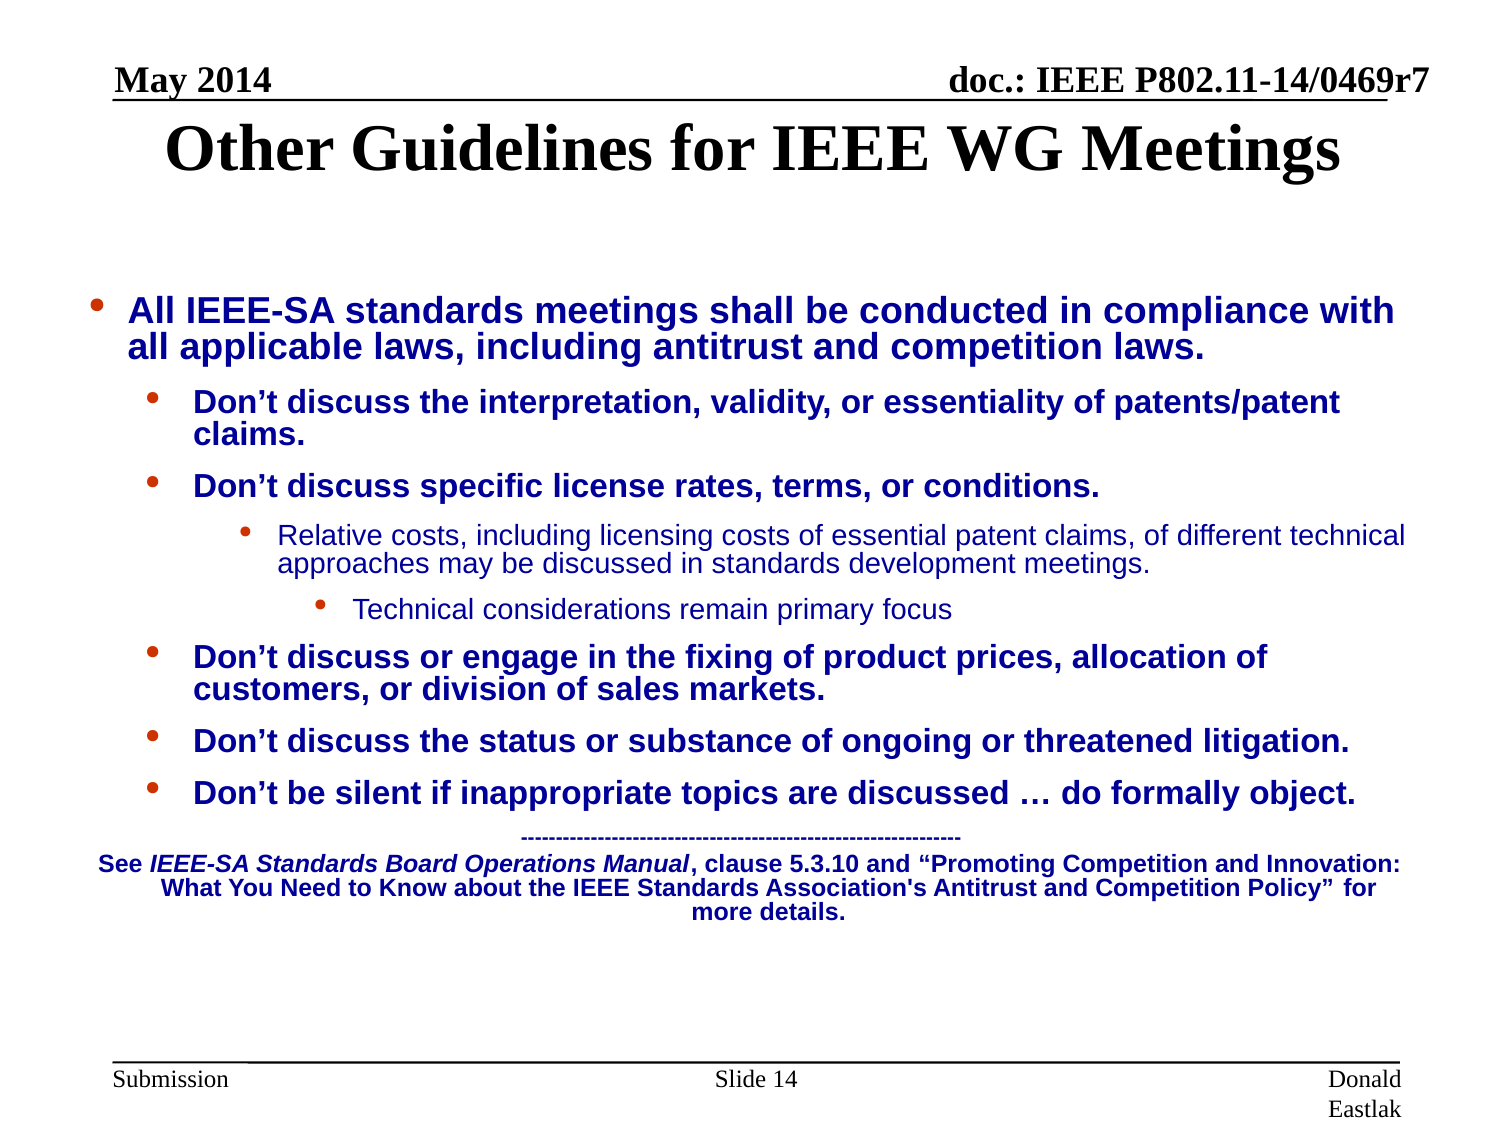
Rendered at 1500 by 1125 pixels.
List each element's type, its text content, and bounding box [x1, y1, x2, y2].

footer Donald Eastlake 3rd, Huawei Technologies [1325, 1062, 1402, 1093]
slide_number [114, 54, 290, 100]
text_box [87, 37, 1438, 163]
title Other Guidelines for IEEE WG Meetings [59, 50, 1448, 238]
slide_number Slide 14 [712, 1062, 800, 1093]
text_box All IEEE-SA standards meetings shall be conducted in compliance with all applicable laws, including antitrust and competition laws. Don’t discuss the interpretation, validity, or essentiality of patents/patent claims. Don’t discuss specific license rates, terms, or conditions. Relative costs, including licensing costs of essential patent claims, of different technical approaches may be discussed in standards development meetings. Technical considerations remain primary focus Don’t discuss or engage in the fixing of product prices, allocation of customers, or division of sales markets. Don’t discuss the status or substance of ongoing or threatened litigation. Don’t be silent if inappropriate topics are discussed … do formally object. --------------------------------------------------------------- See IEEE-SA Standards Board Operations Manual, clause 5.3.10 and “Promoting Competition and Innovation: What You Need to Know about the IEEE Standards Association's Antitrust and Competition Policy” for more details. [74, 262, 1425, 1113]
